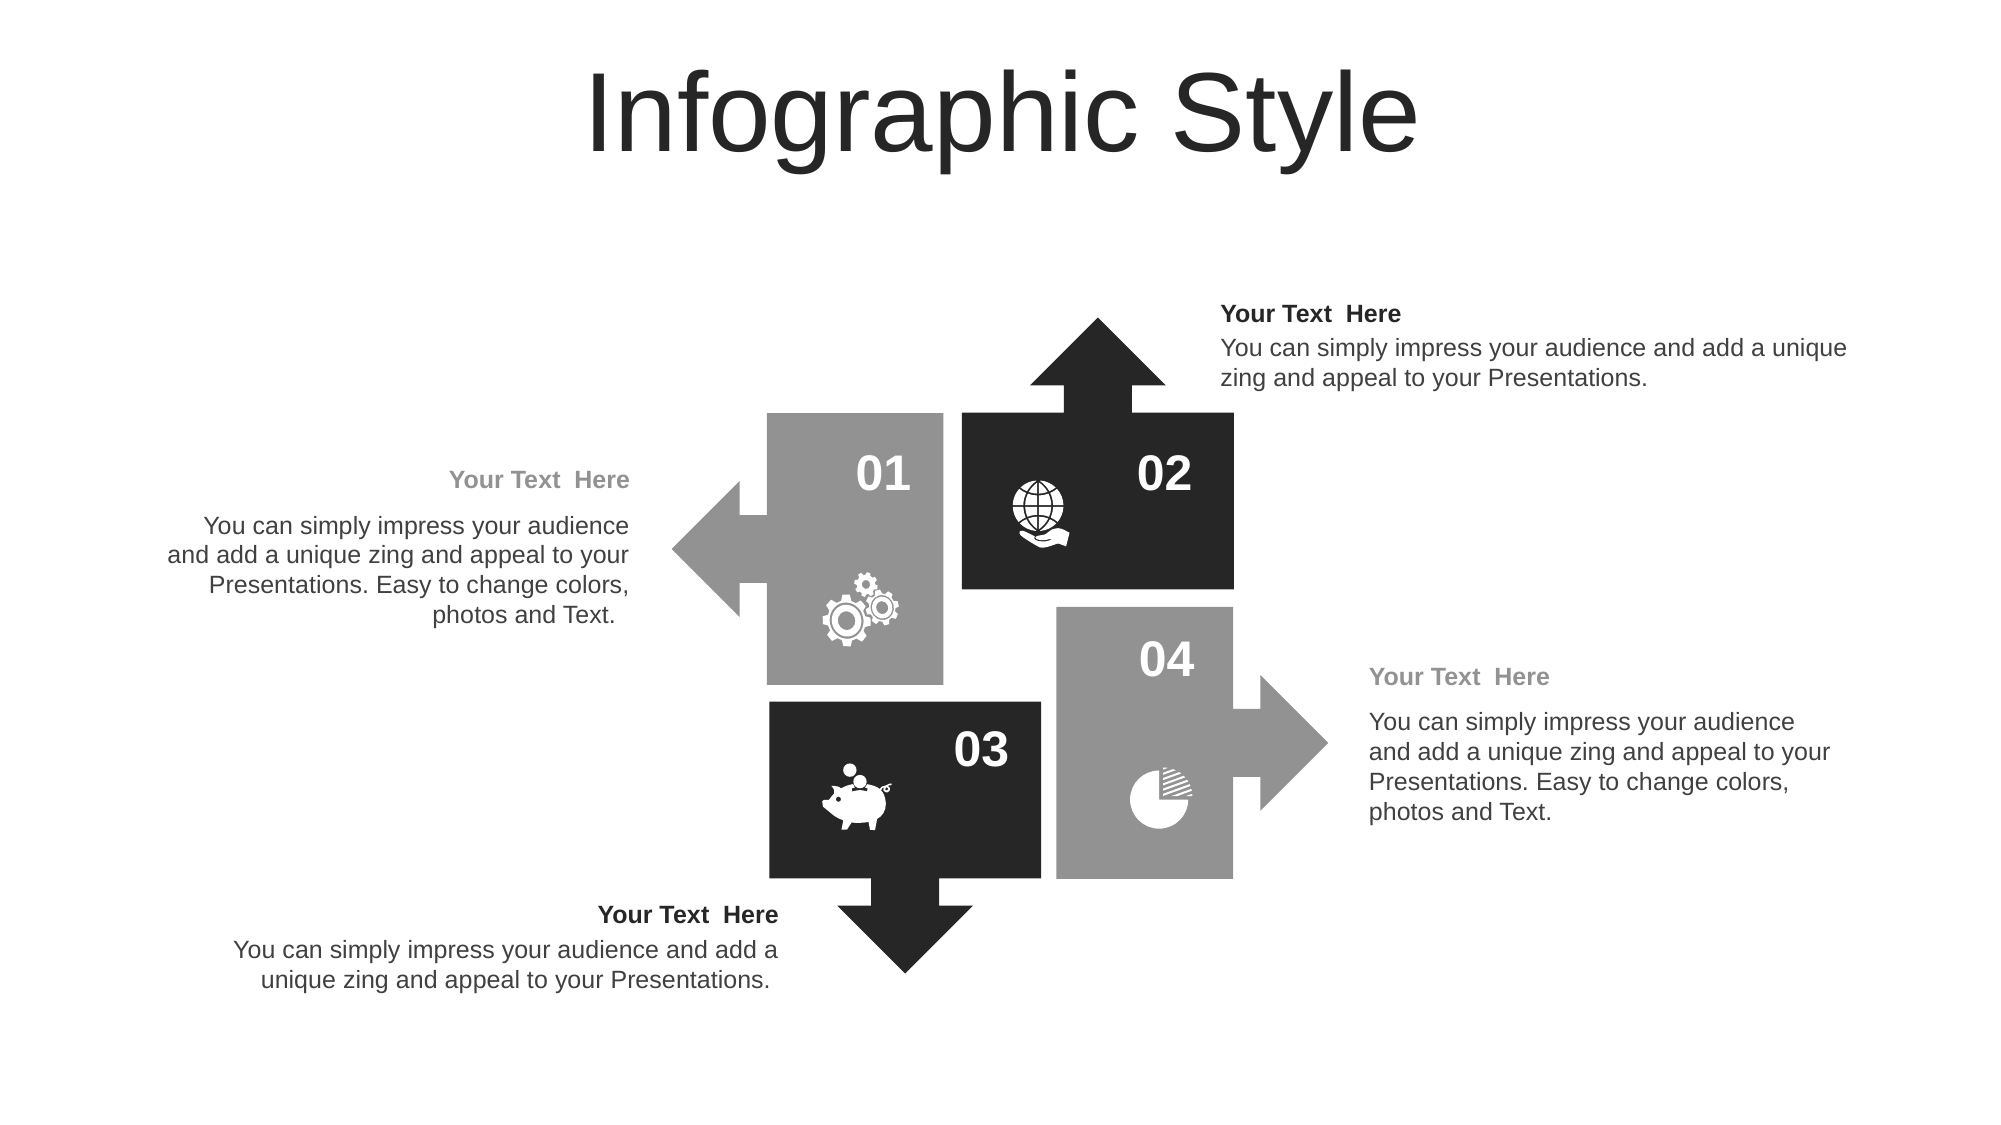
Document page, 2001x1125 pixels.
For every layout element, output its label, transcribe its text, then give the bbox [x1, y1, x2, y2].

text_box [671, 317, 1329, 974]
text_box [1205, 290, 1868, 401]
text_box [1354, 652, 1848, 835]
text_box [149, 456, 646, 639]
list Infographic Style [53, 55, 1952, 175]
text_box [138, 890, 794, 1003]
